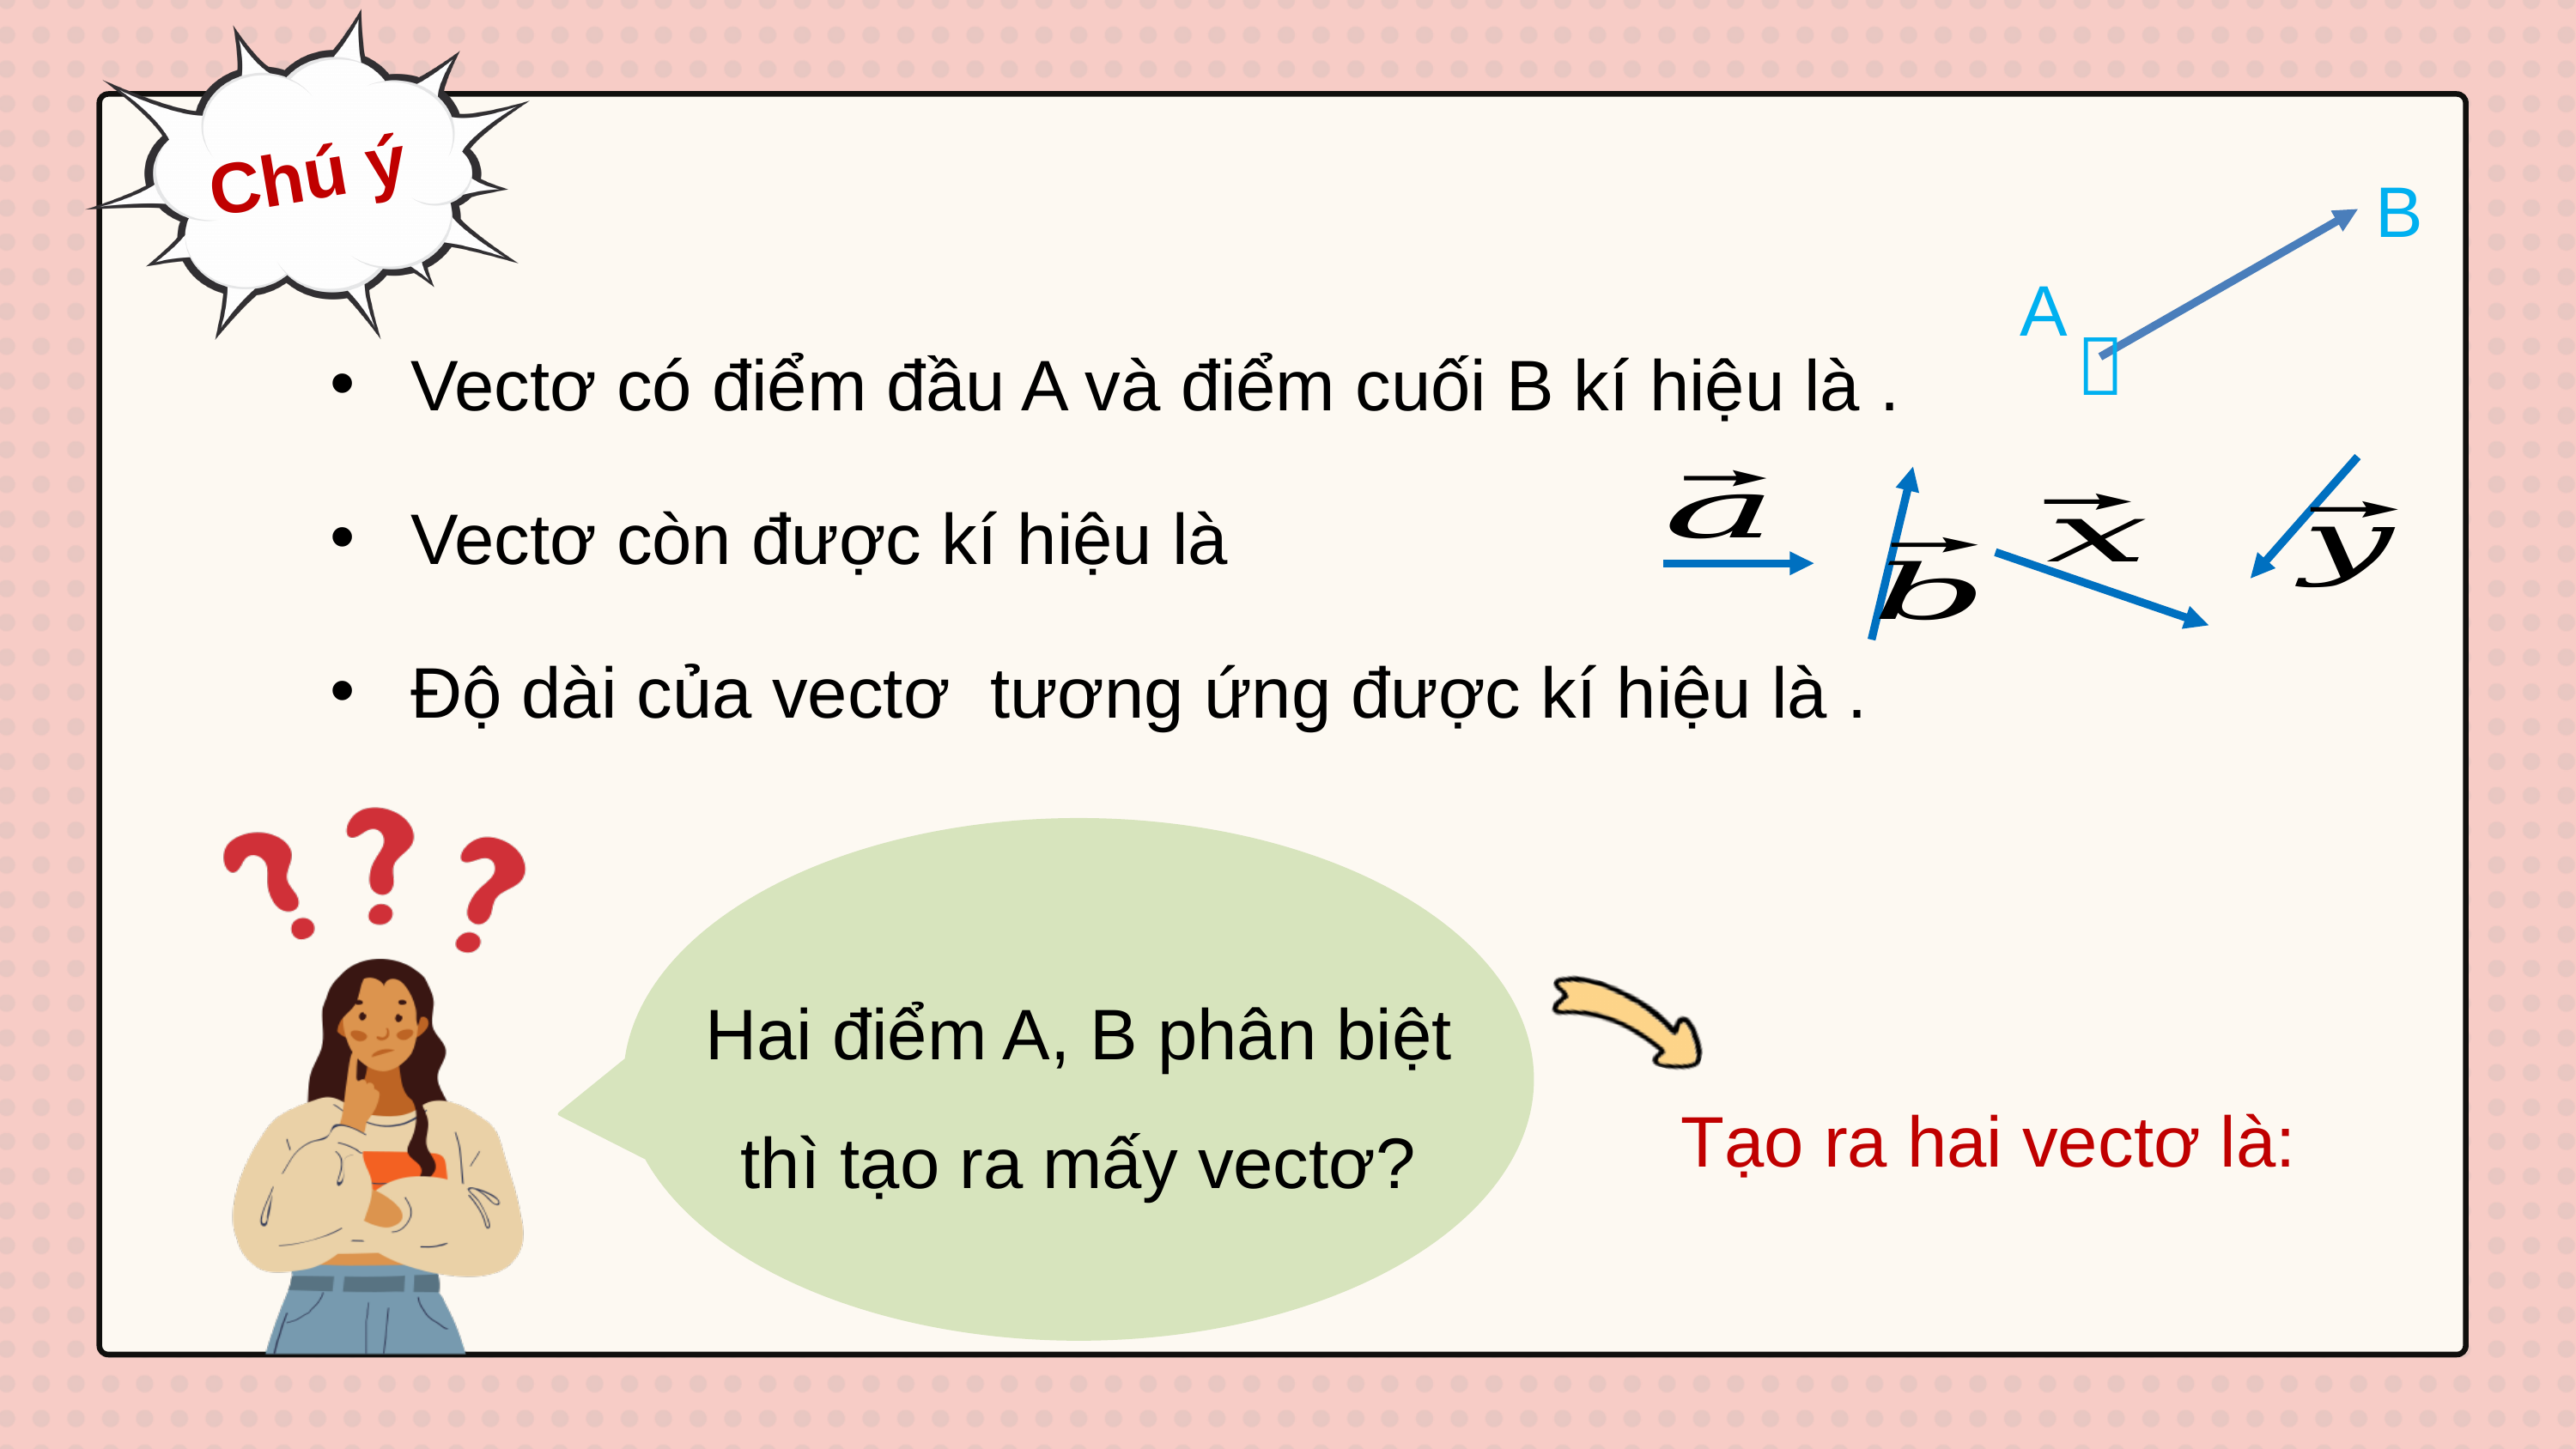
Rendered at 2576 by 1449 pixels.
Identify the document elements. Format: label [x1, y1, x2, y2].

text_box [84, 9, 530, 340]
picture [0, 0, 2576, 1449]
text_box [1871, 466, 1990, 640]
text_box [1663, 466, 1814, 564]
text_box [2250, 456, 2410, 590]
text_box [624, 819, 1533, 1339]
text_box [2007, 159, 2452, 418]
text_box [96, 90, 2470, 1358]
text_box [1995, 489, 2209, 626]
